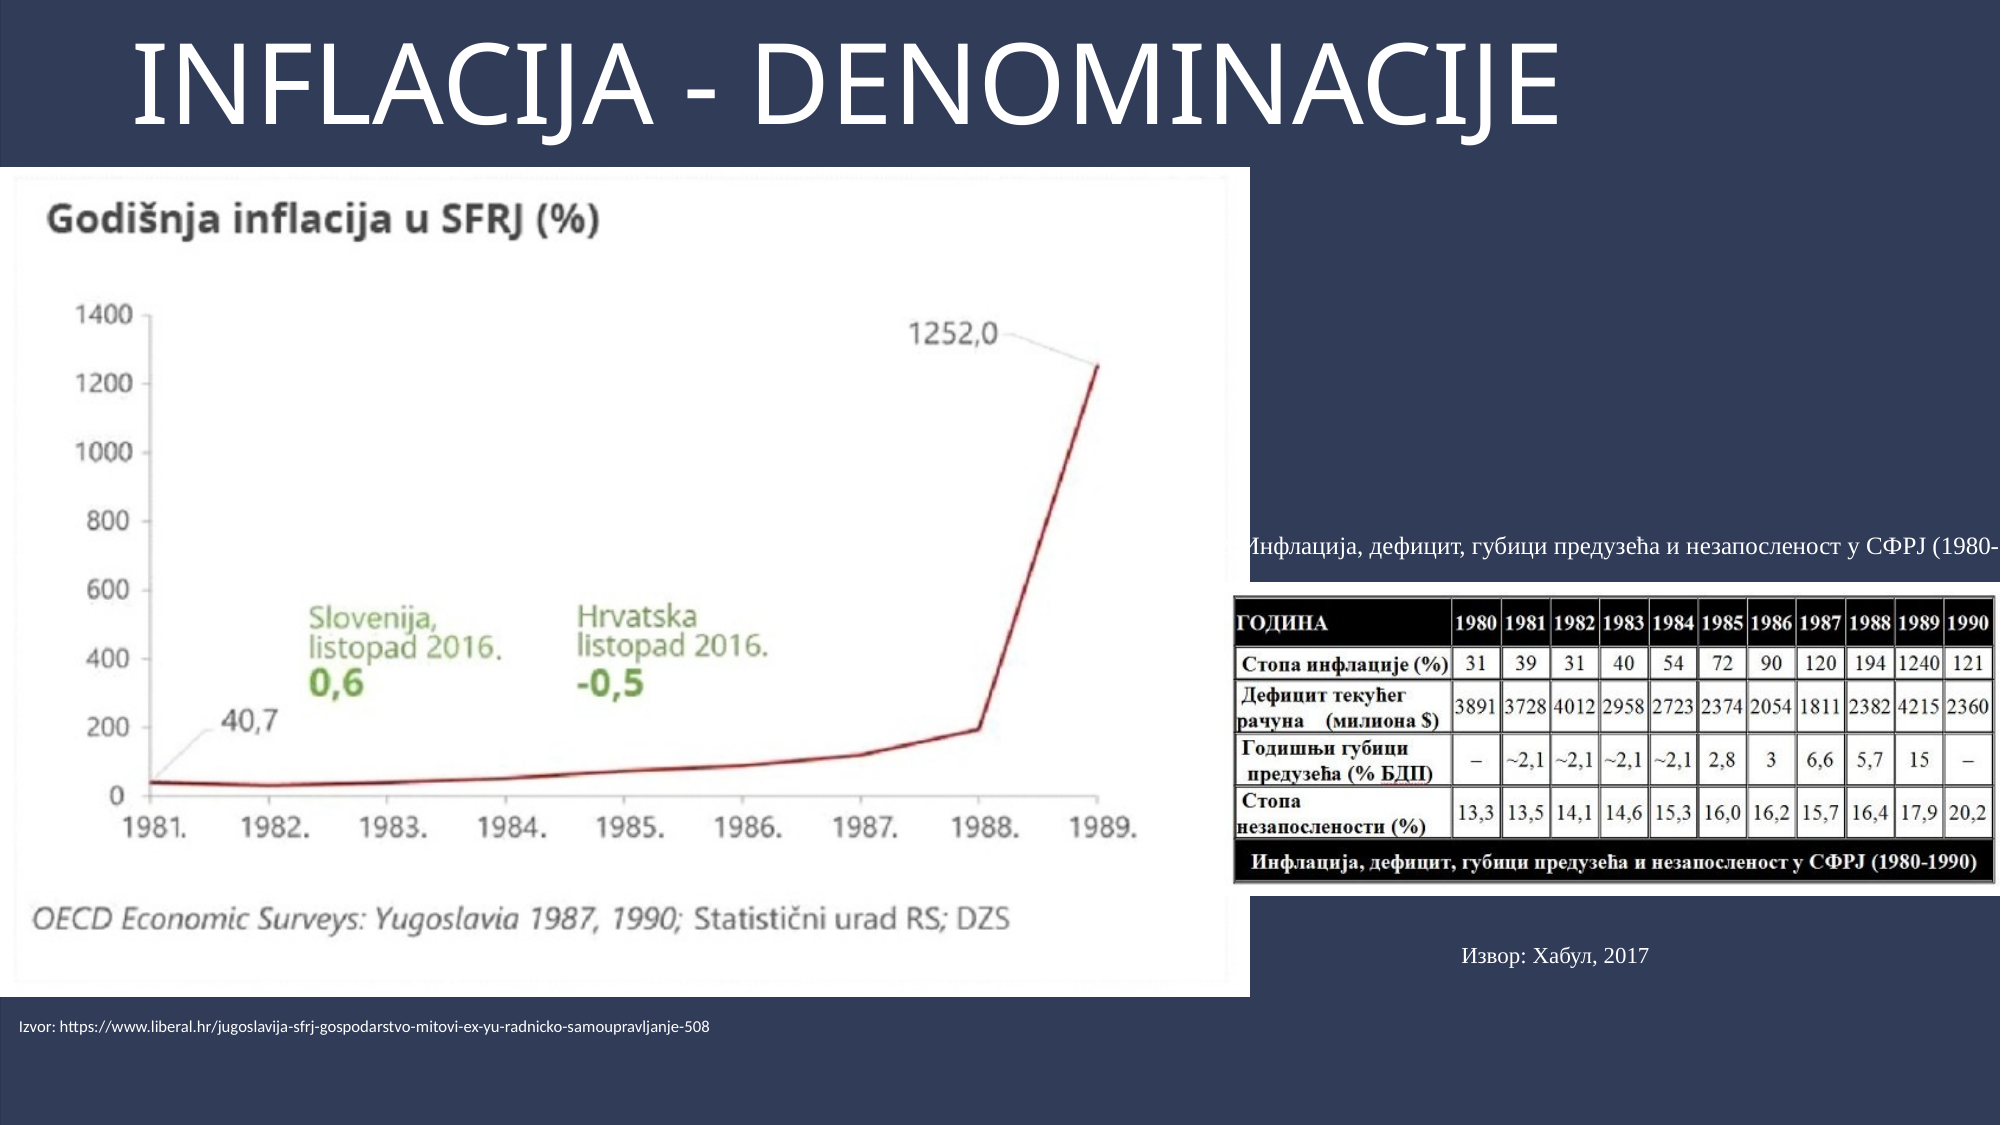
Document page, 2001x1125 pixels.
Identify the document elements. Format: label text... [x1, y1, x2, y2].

text_box Izvor: https://www.liberal.hr/jugoslavija-sfrj-gospodarstvo-mitovi-ex-yu-radnicko-samoupravljanje-508 [4, 1008, 2000, 1044]
text_box Табела 2. Инфлација, дефицит, губици предузећа и незапосленост у СФРЈ (1980-1990) [1250, 522, 2000, 568]
picture [0, 167, 2000, 998]
title INFLACIJA - DENOMINACIJE [116, 0, 1862, 197]
text_box Извор: Хабул, 2017 [1446, 896, 1665, 976]
